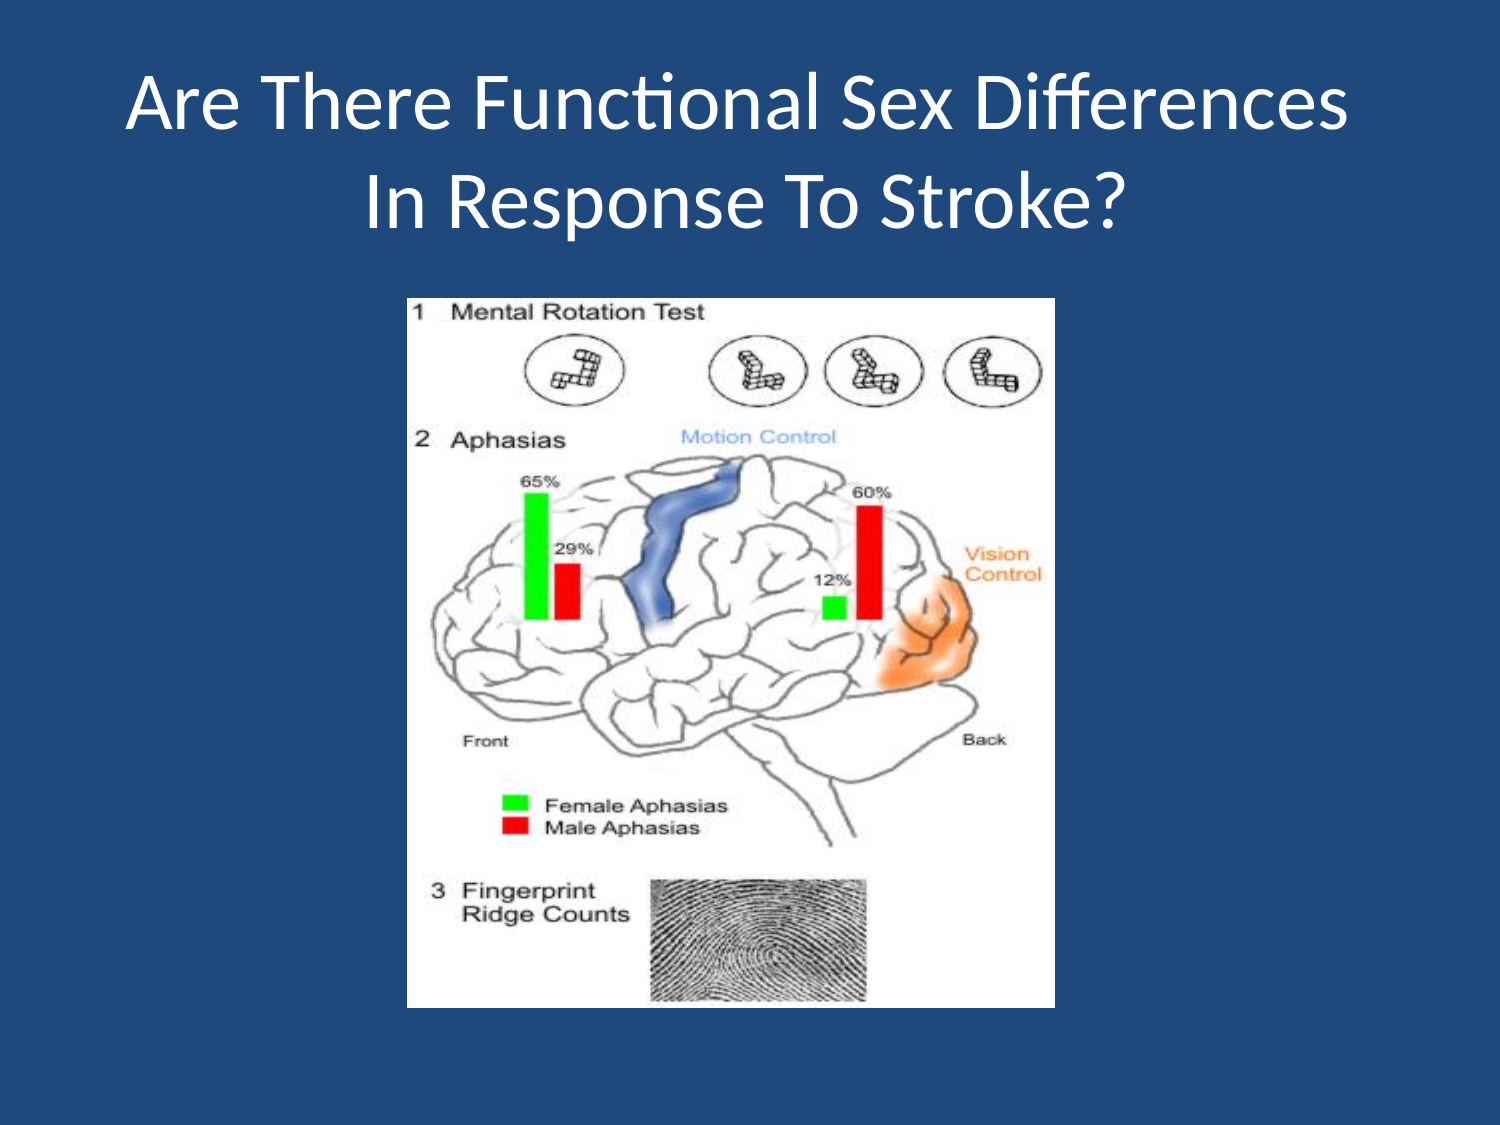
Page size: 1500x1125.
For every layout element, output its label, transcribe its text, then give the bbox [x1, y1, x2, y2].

picture [407, 298, 1055, 1008]
title Are There Functional Sex Differences In Response To Stroke? [49, 37, 1446, 255]
